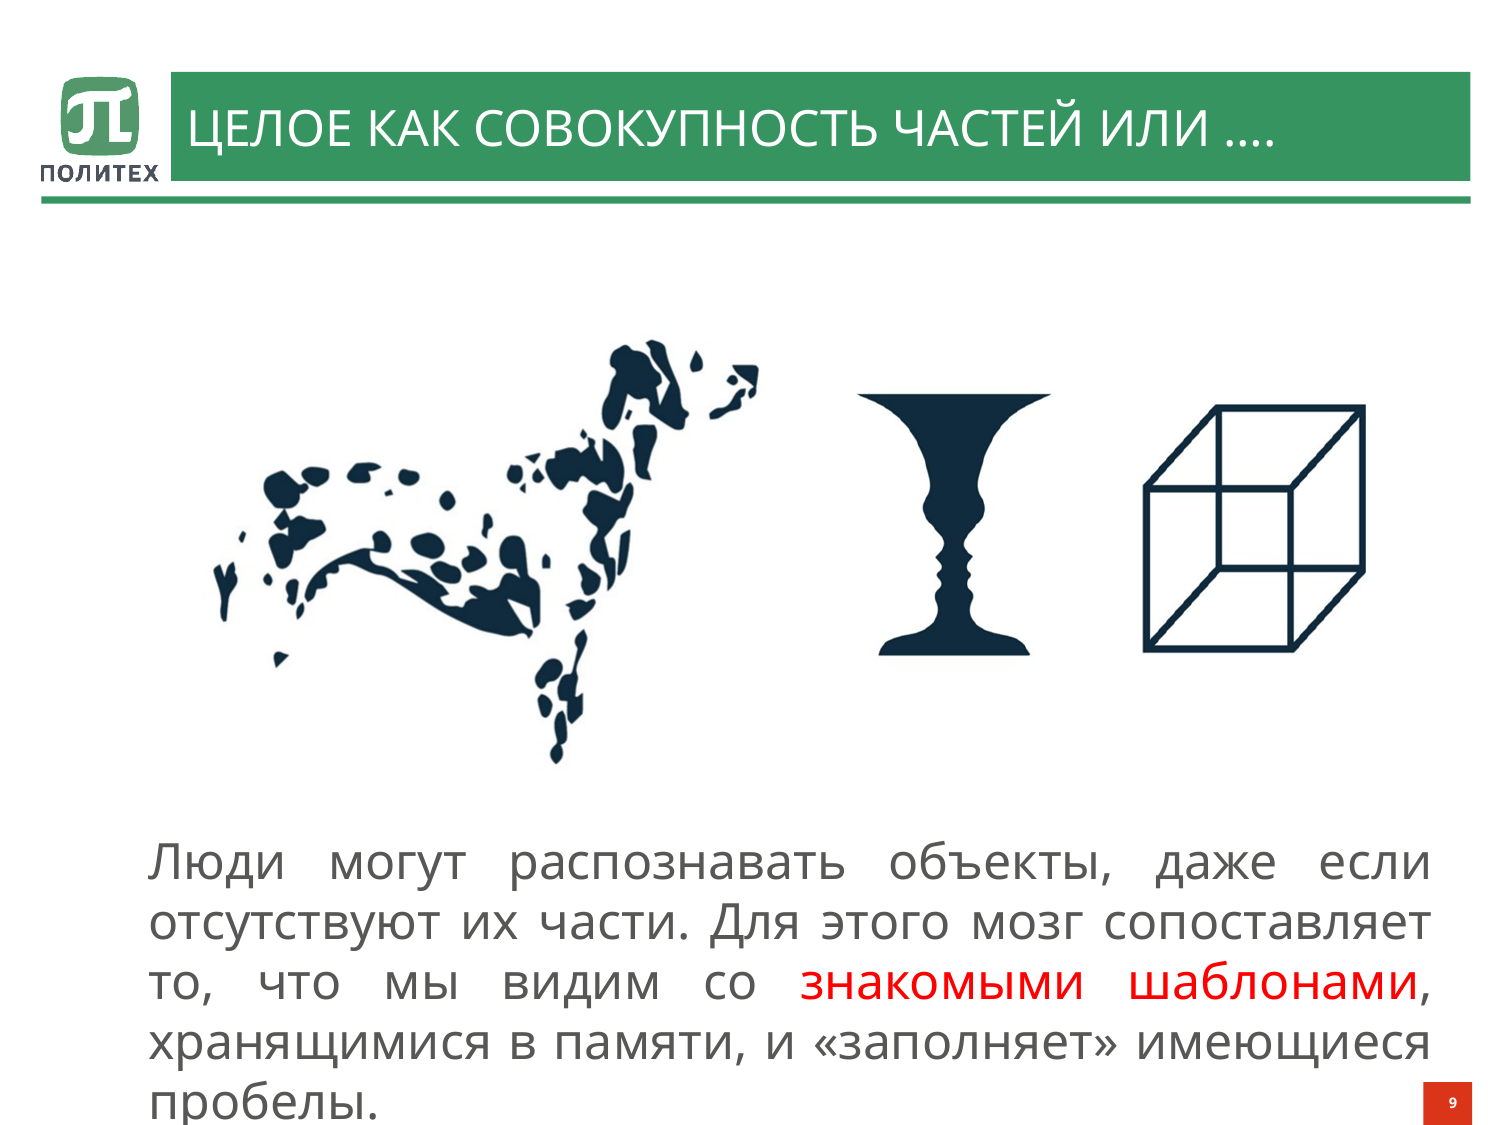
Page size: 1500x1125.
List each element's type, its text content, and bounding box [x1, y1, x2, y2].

picture [37, 70, 162, 184]
text_box Люди могут распознавать объекты, даже если отсутствуют их части. Для этого мозг сопоставляет то, что мы видим со знакомыми шаблонами, хранящимися в памяти, и «заполняет» имеющиеся пробелы. [133, 821, 1448, 1125]
picture [793, 302, 1424, 746]
slide_number 9 [1448, 1082, 1473, 1125]
title Целое как совокупность частей или …. [171, 71, 1471, 181]
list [76, 294, 872, 798]
